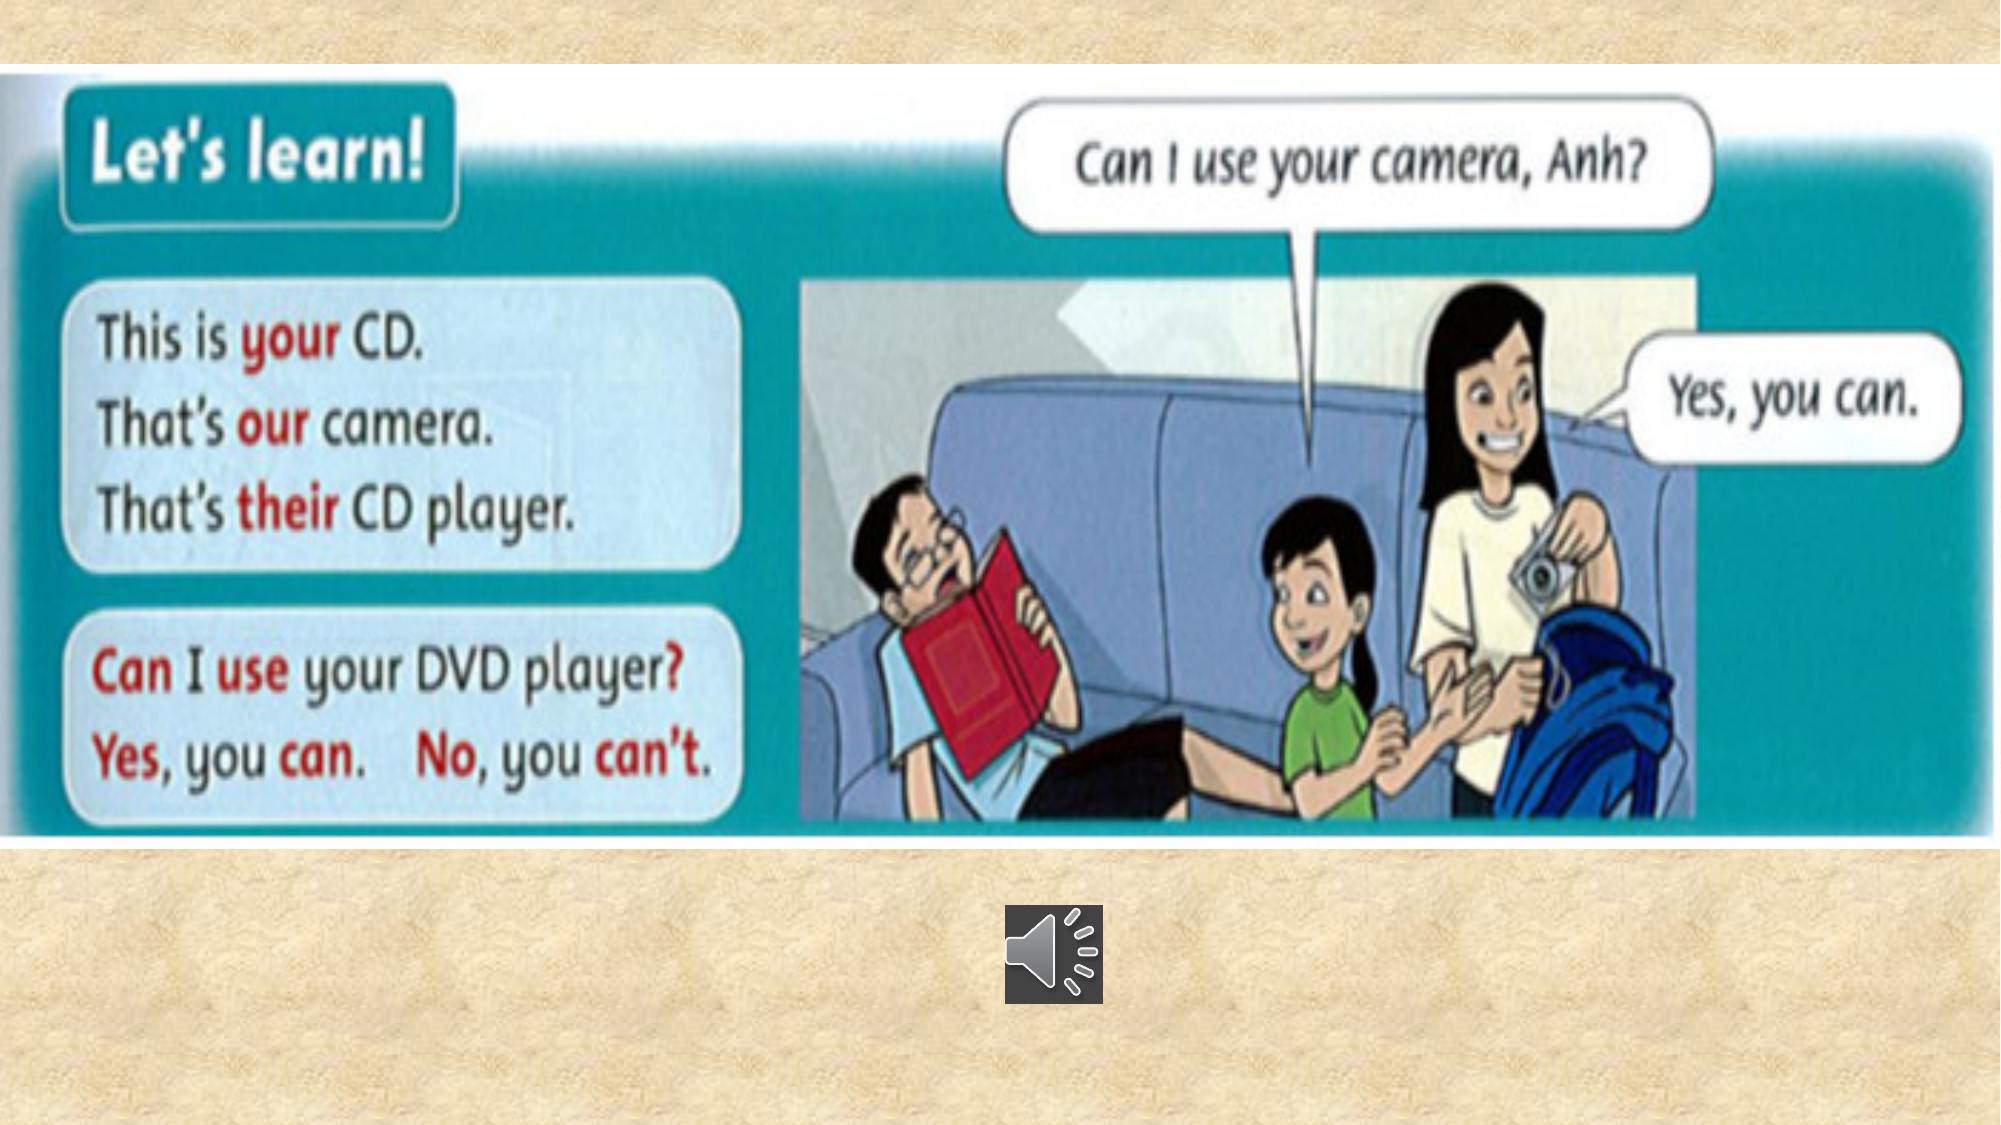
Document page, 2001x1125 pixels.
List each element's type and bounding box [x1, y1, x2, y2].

list [0, 64, 2000, 849]
picture [0, 0, 2001, 1125]
